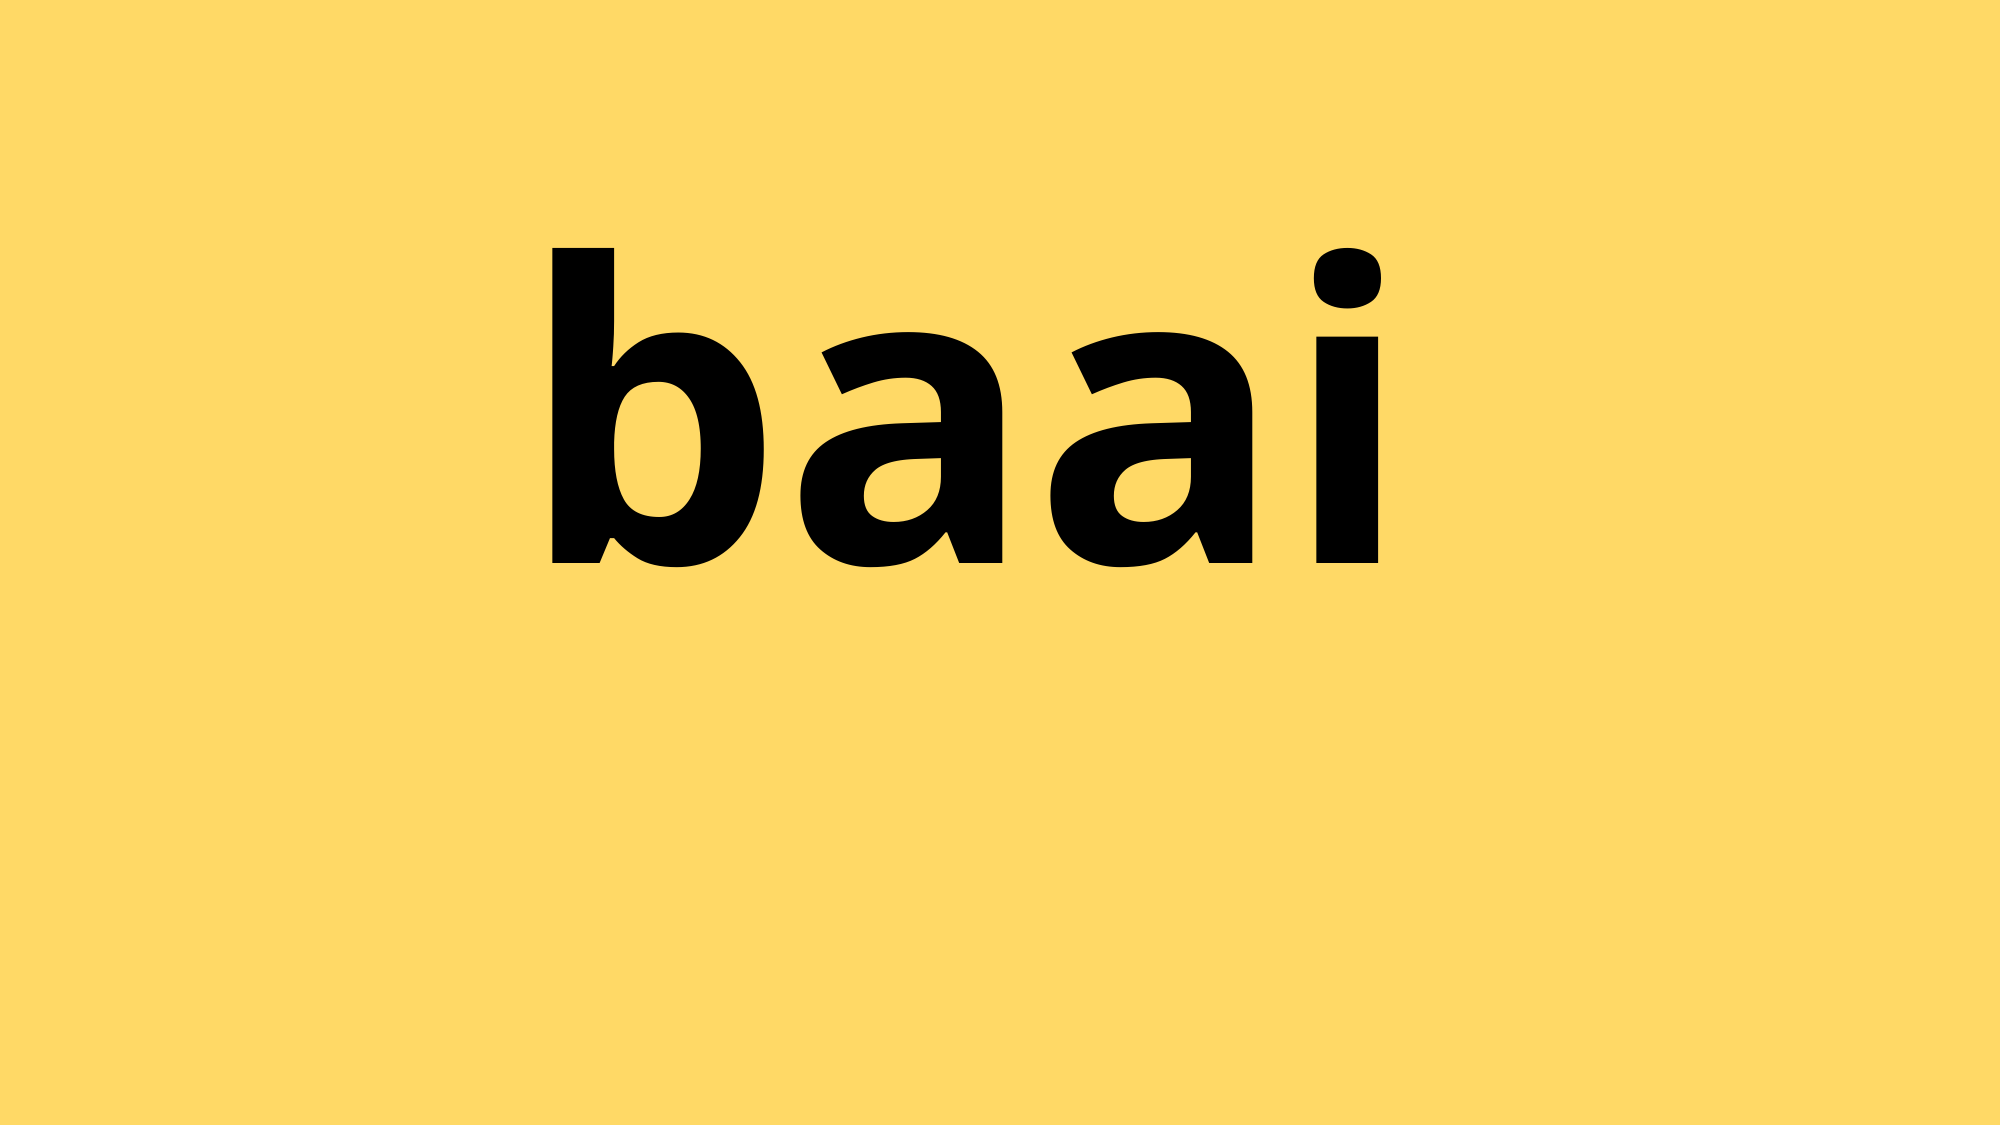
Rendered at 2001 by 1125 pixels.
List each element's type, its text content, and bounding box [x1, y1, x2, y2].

title baai [182, 231, 1749, 661]
